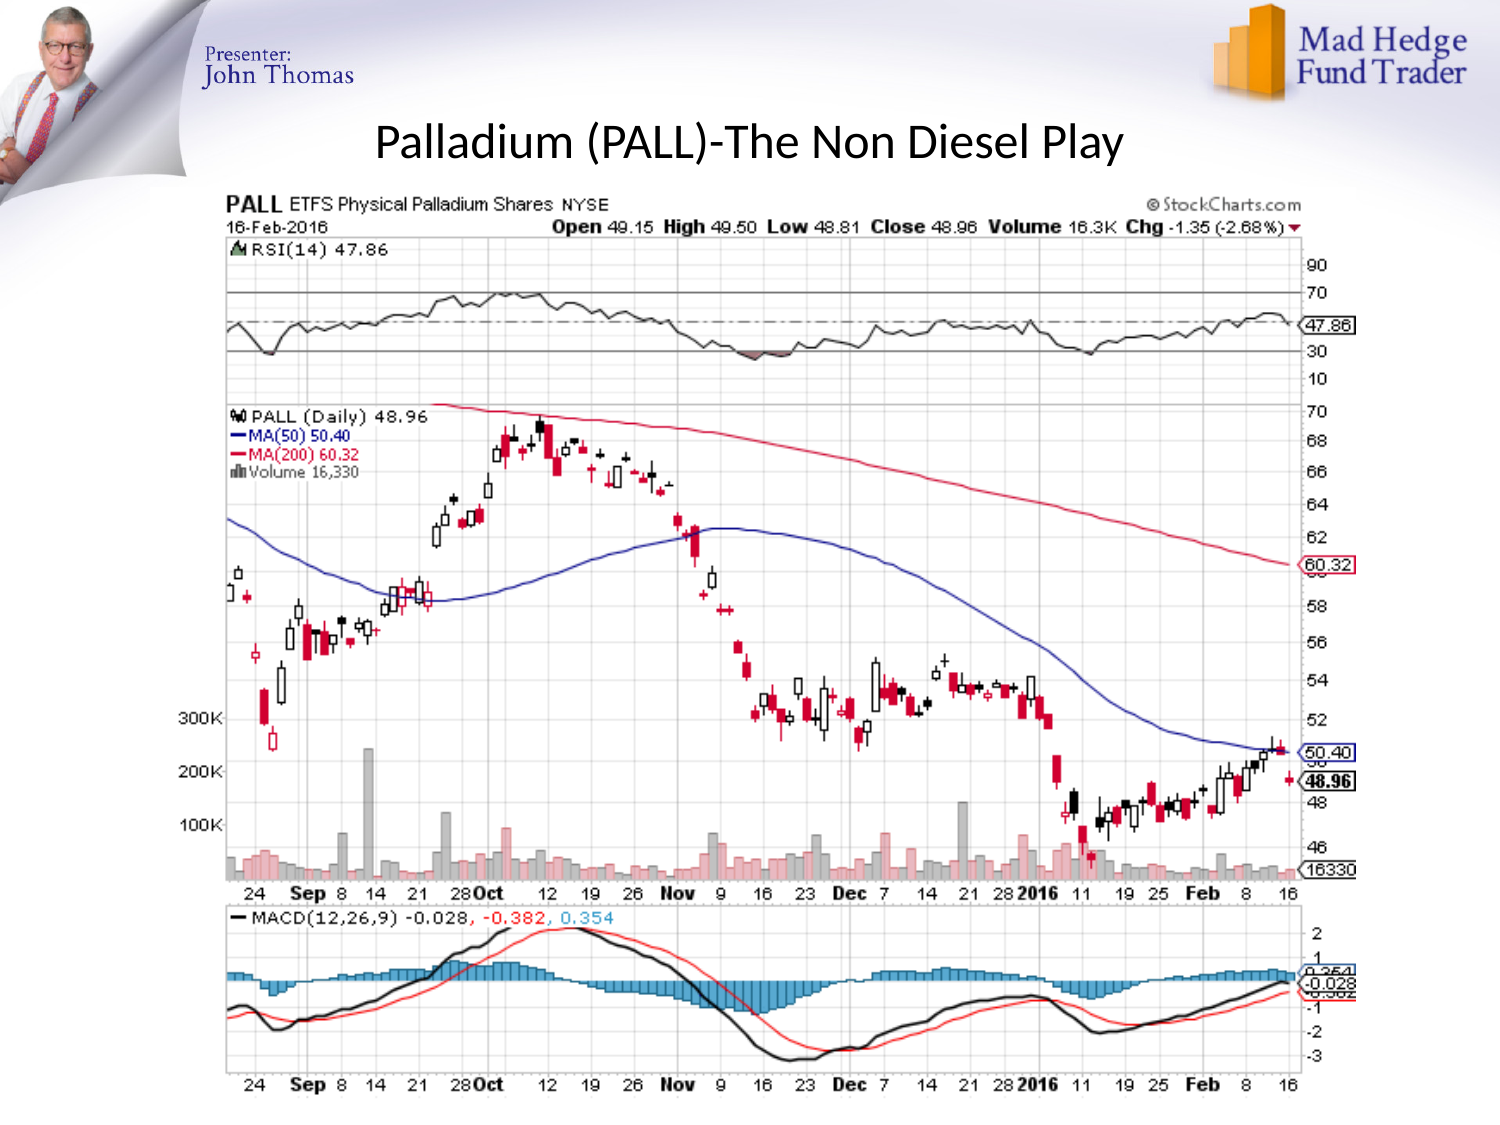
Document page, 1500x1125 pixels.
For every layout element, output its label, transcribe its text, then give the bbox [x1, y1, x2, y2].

title Palladium (PALL)-The Non Diesel Play [75, 45, 1425, 233]
picture [0, 0, 1500, 1101]
